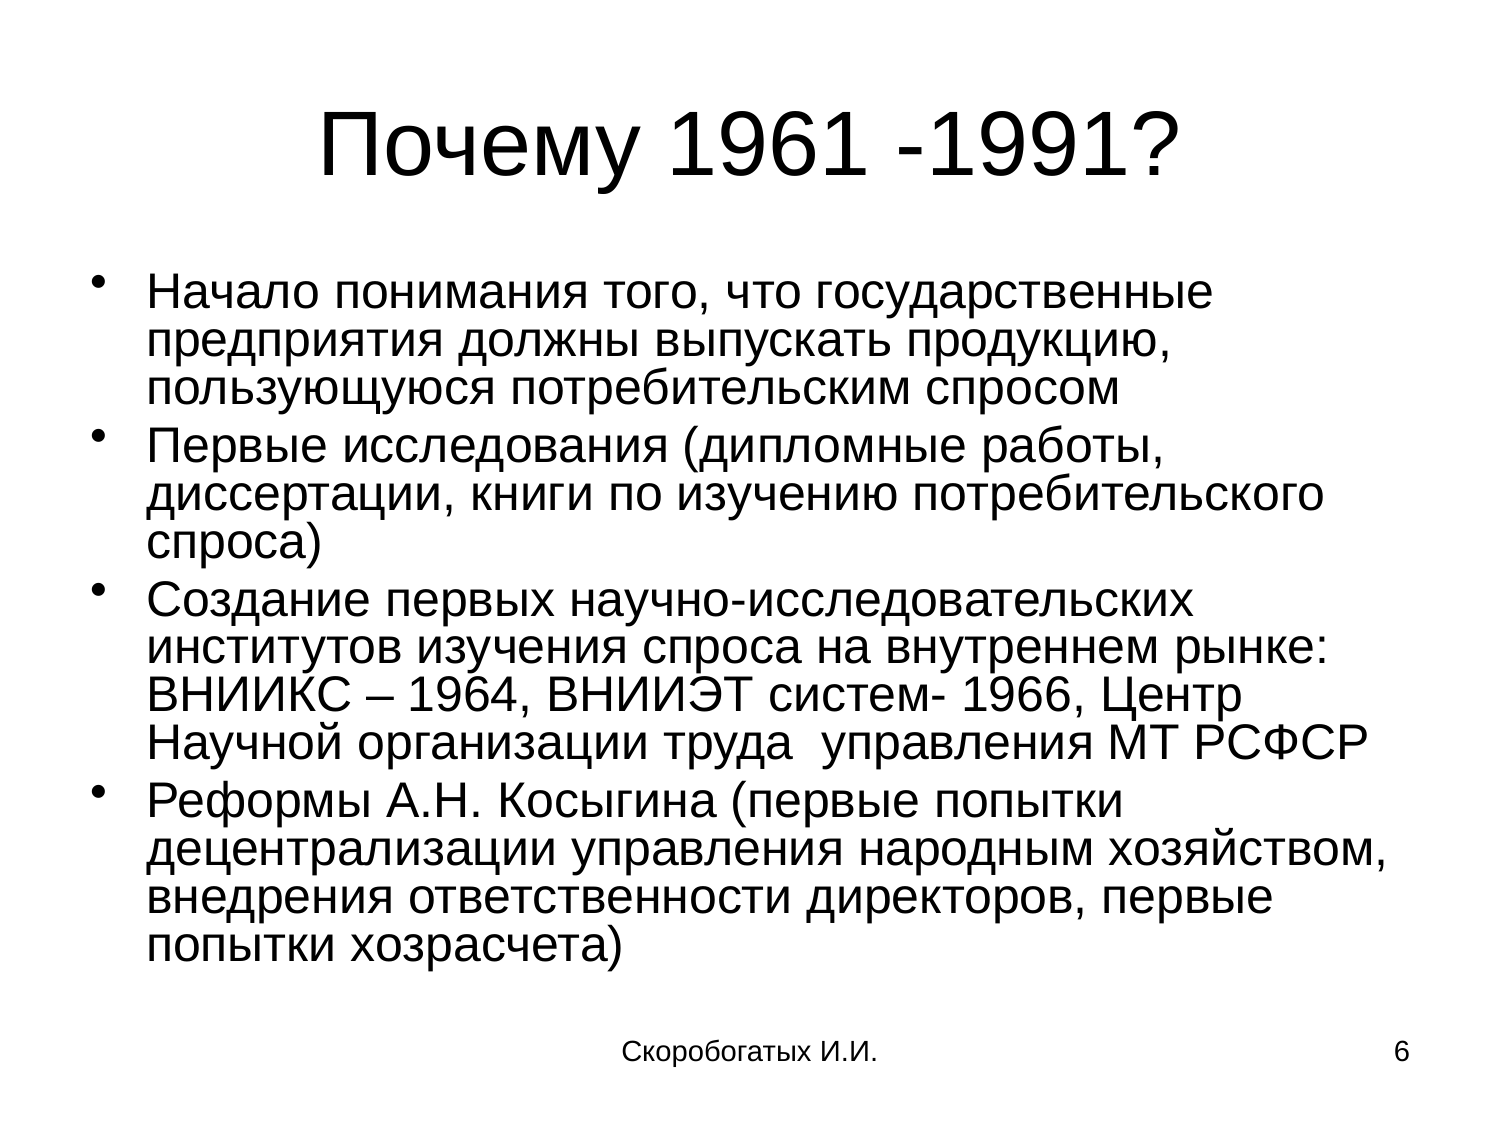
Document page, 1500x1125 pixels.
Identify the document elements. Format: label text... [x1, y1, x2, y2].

slide_number 6 [1074, 1024, 1425, 1103]
list Начало понимания того, что государственные предприятия должны выпускать продукцию, пользующуюся потребительским спросом Первые исследования (дипломные работы, диссертации, книги по изучению потребительского спроса) Создание первых научно-исследовательских институтов изучения спроса на внутреннем рынке: ВНИИКС – 1964, ВНИИЭТ систем- 1966, Центр Научной организации труда управления МТ РСФСР Реформы А.Н. Косыгина (первые попытки децентрализации управления народным хозяйством, внедрения ответственности директоров, первые попытки хозрасчета) [74, 262, 1426, 1006]
footer Скоробогатых И.И. [512, 1024, 988, 1103]
title Почему 1961 -1991? [74, 44, 1426, 233]
